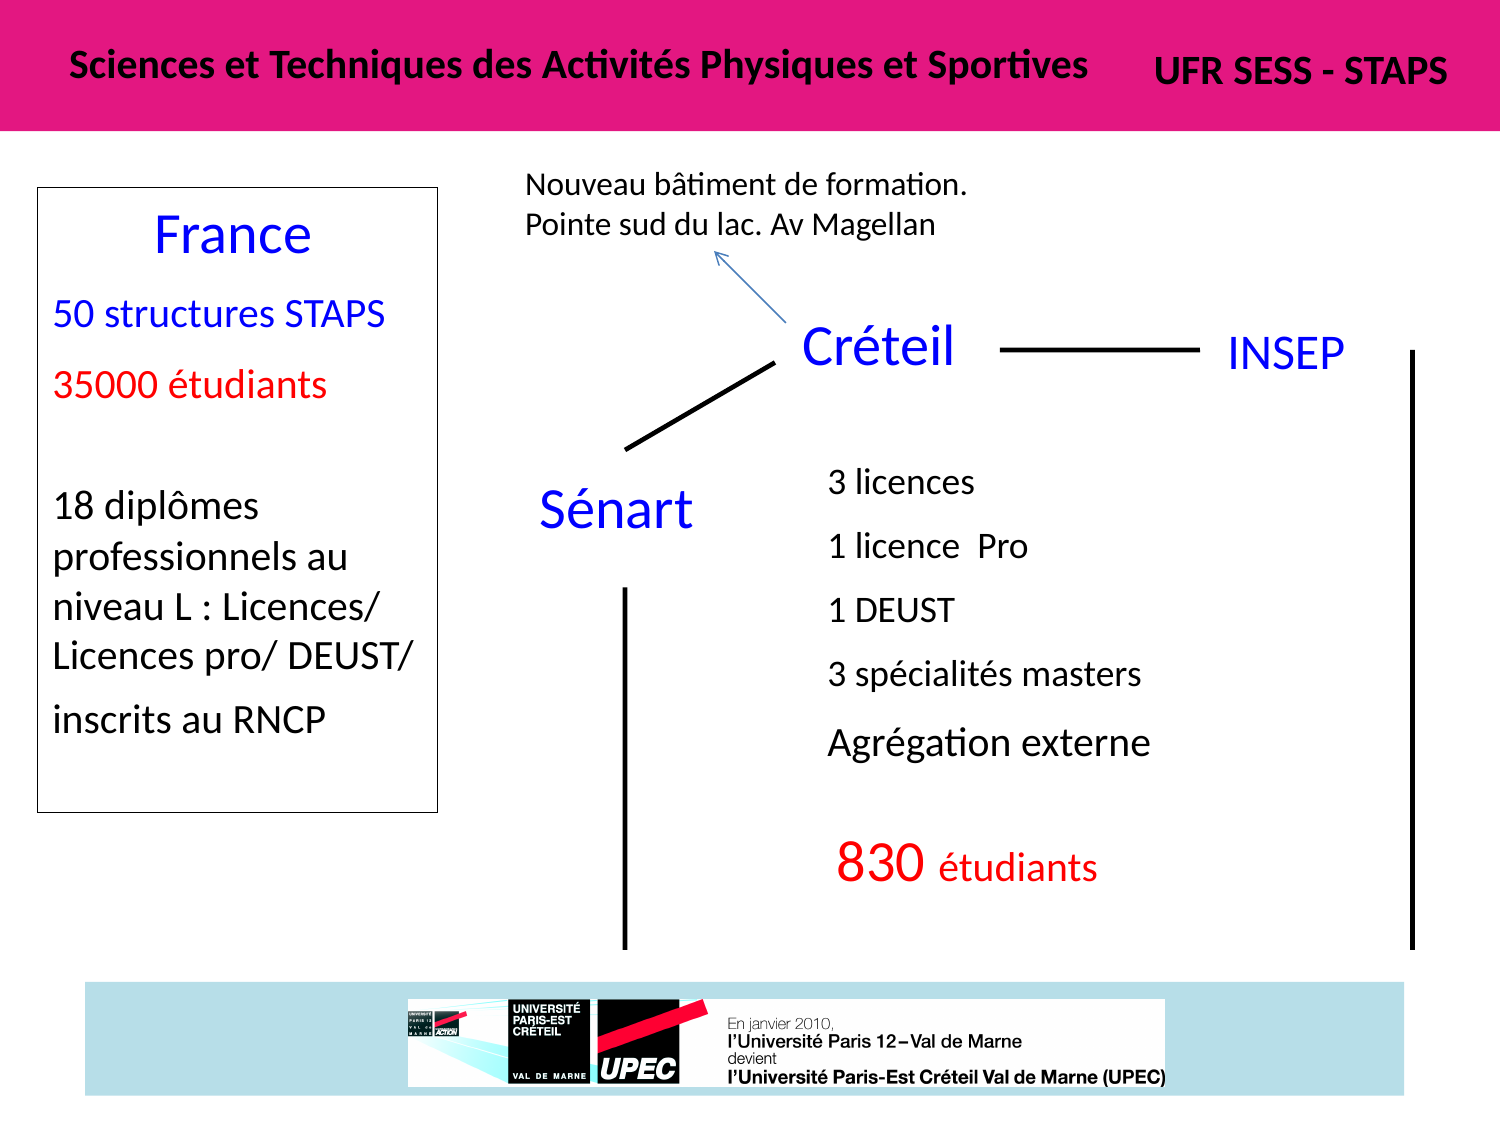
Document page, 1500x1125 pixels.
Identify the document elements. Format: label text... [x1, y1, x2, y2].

text_box 3 licences 1 licence Pro 1 DEUST 3 spécialités masters Agrégation externe [812, 449, 1313, 772]
text_box Créteil [787, 299, 1050, 385]
text_box INSEP [1212, 312, 1400, 388]
text_box Nouveau bâtiment de formation. Pointe sud du lac. Av Magellan [510, 155, 1134, 250]
picture [408, 999, 1165, 1087]
text_box Sénart [524, 462, 738, 548]
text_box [713, 250, 787, 324]
text_box Sciences et Techniques des Activités Physiques et Sportives [43, 29, 1116, 95]
text_box France 50 structures STAPS 35000 étudiants 18 diplômes professionnels au niveau L : Licences/ Licences pro/ DEUST/ inscrits au RNCP [37, 187, 438, 813]
text_box 830 étudiants [821, 826, 1147, 901]
